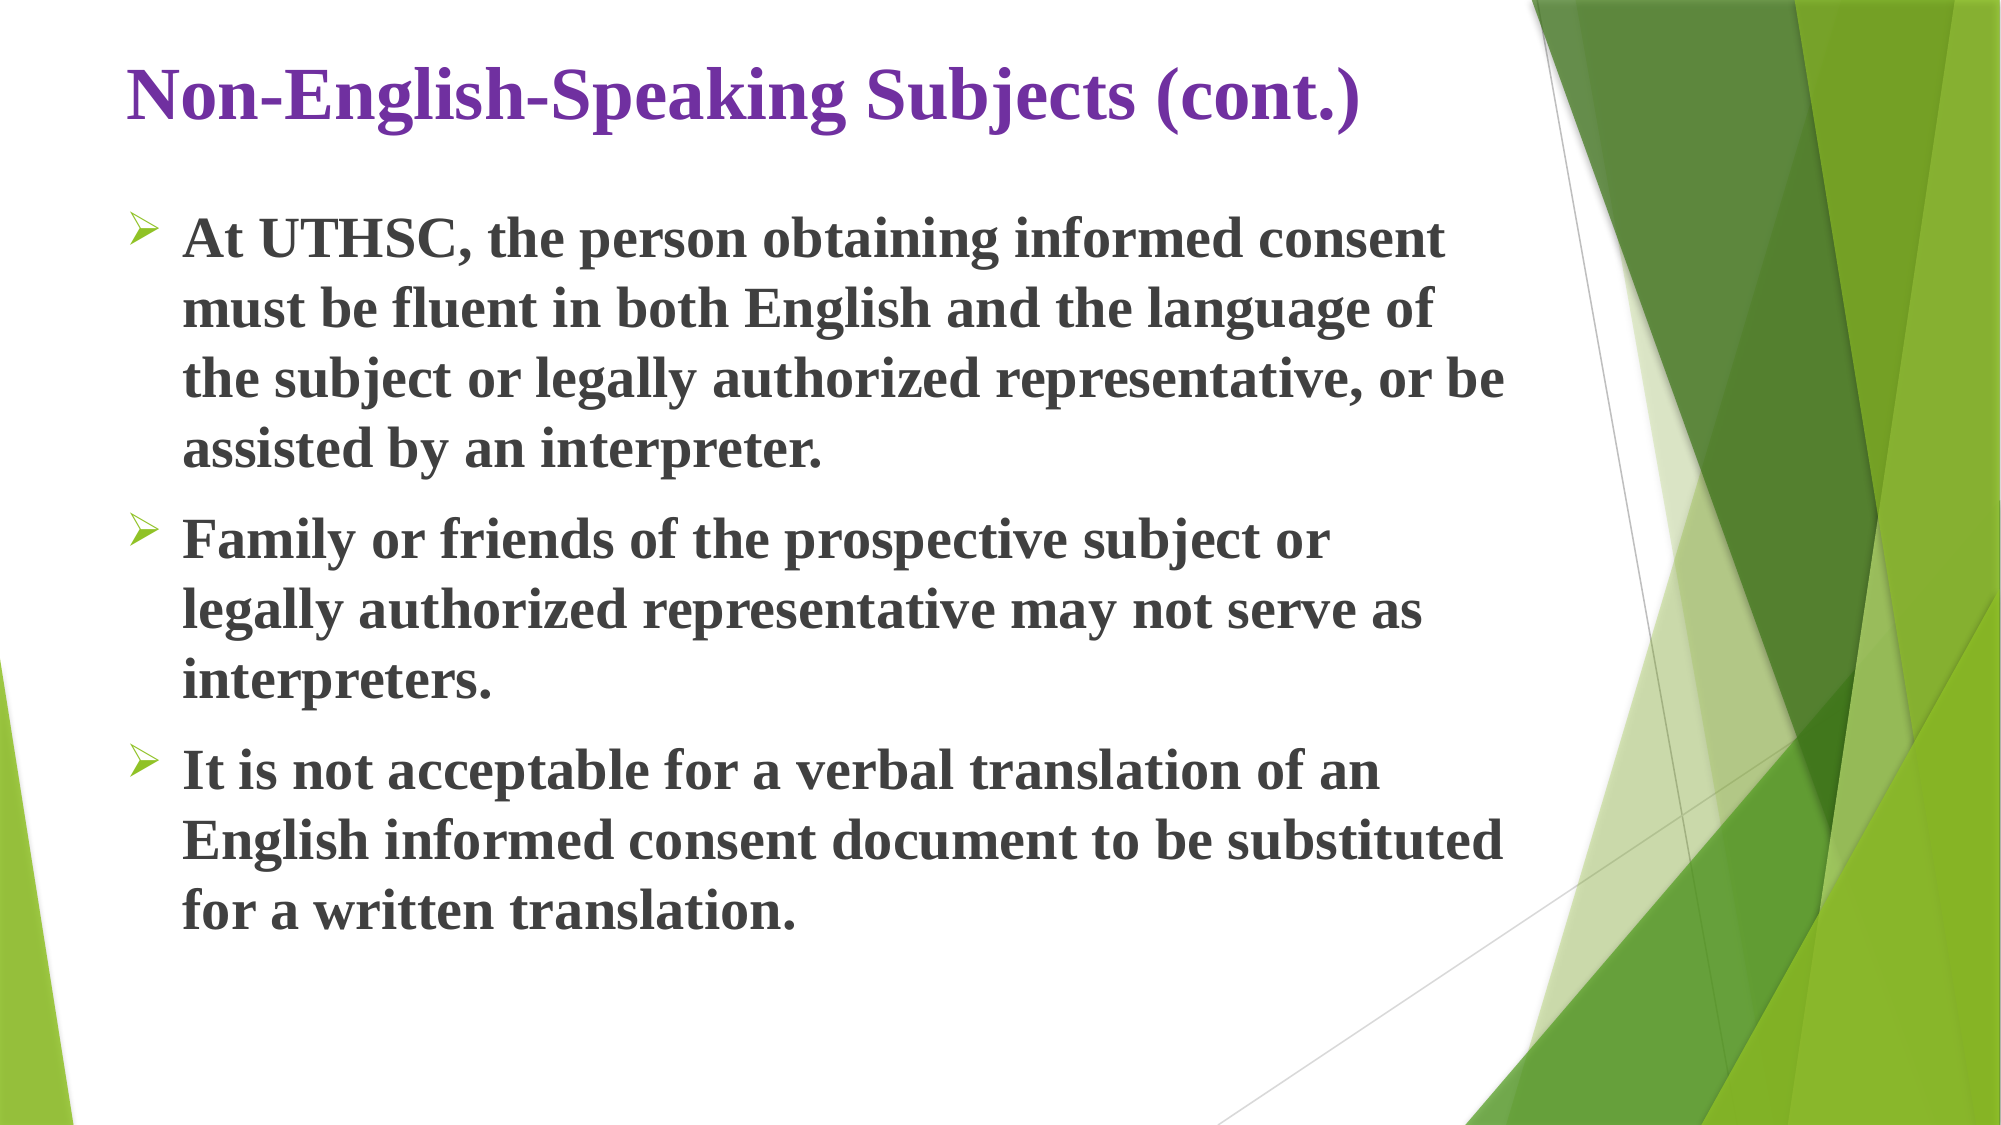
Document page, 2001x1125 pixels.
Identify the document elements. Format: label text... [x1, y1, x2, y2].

list At UTHSC, the person obtaining informed consent must be fluent in both English and the language of the subject or legally authorized representative, or be assisted by an interpreter. Family or friends of the prospective subject or legally authorized representative may not serve as interpreters. It is not acceptable for a verbal translation of an English informed consent document to be substituted for a written translation. [111, 191, 1522, 992]
title Non-English-Speaking Subjects (cont.) [111, 36, 1522, 173]
